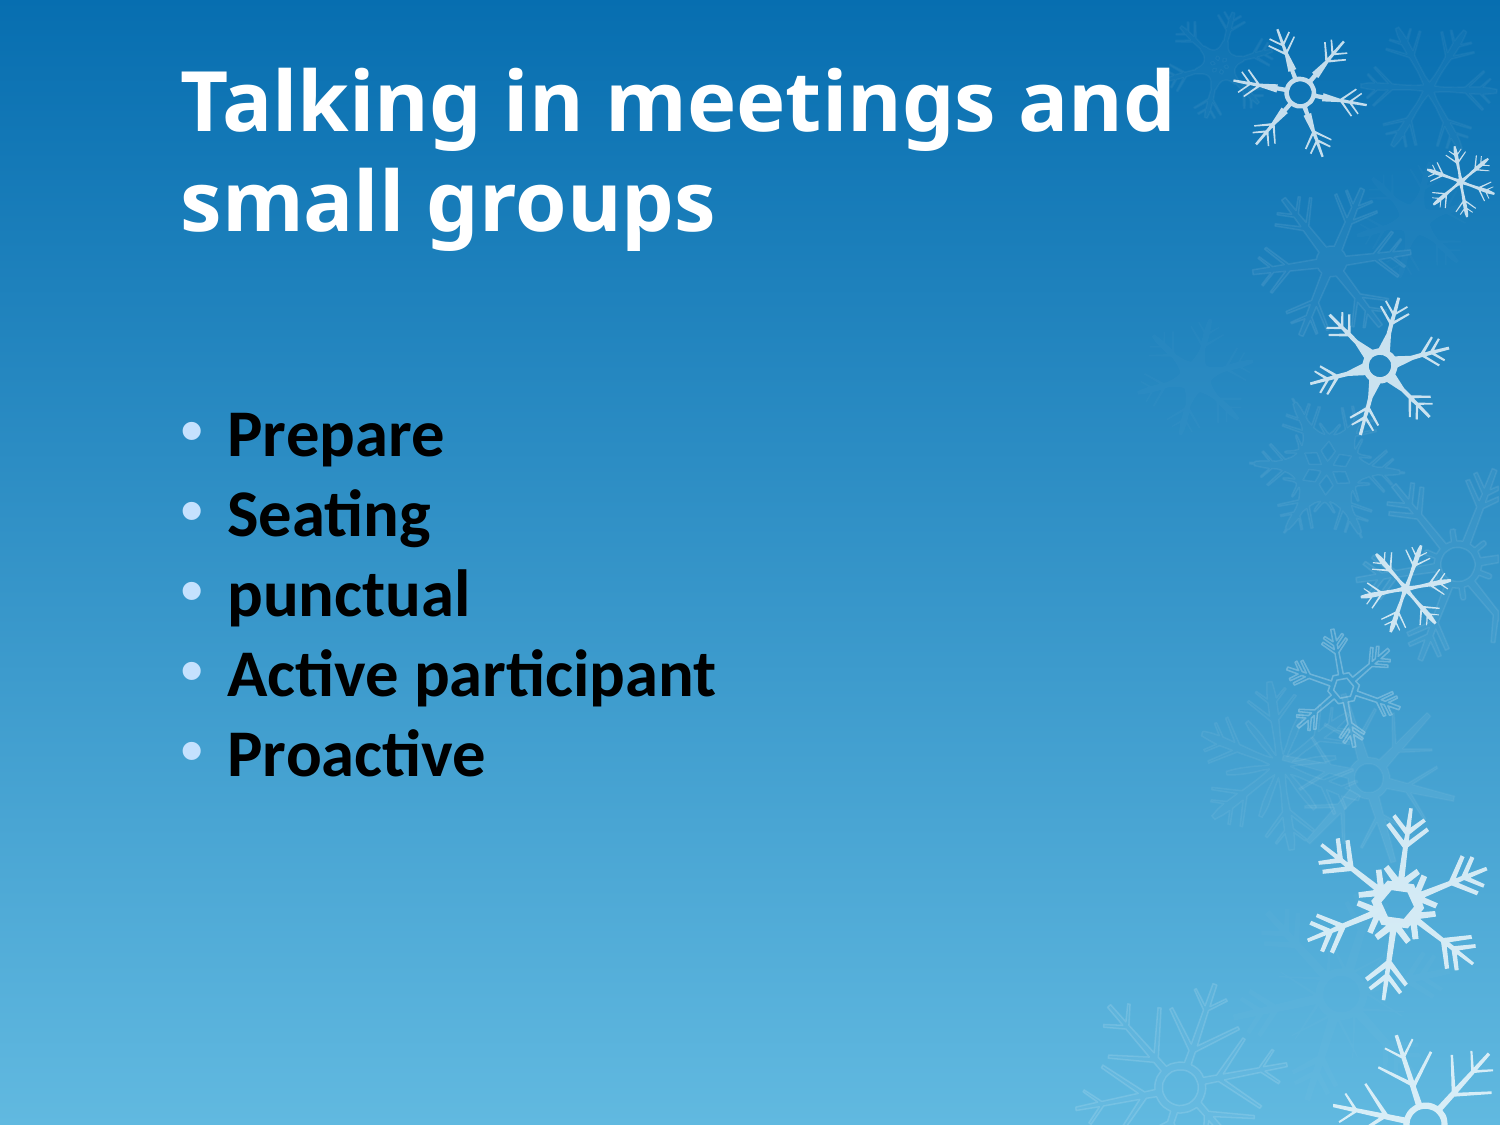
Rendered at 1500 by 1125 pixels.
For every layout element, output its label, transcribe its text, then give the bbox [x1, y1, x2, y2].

title Talking in meetings and small groups [165, 42, 1334, 256]
list Prepare Seating punctual Active participant Proactive [165, 302, 1334, 925]
